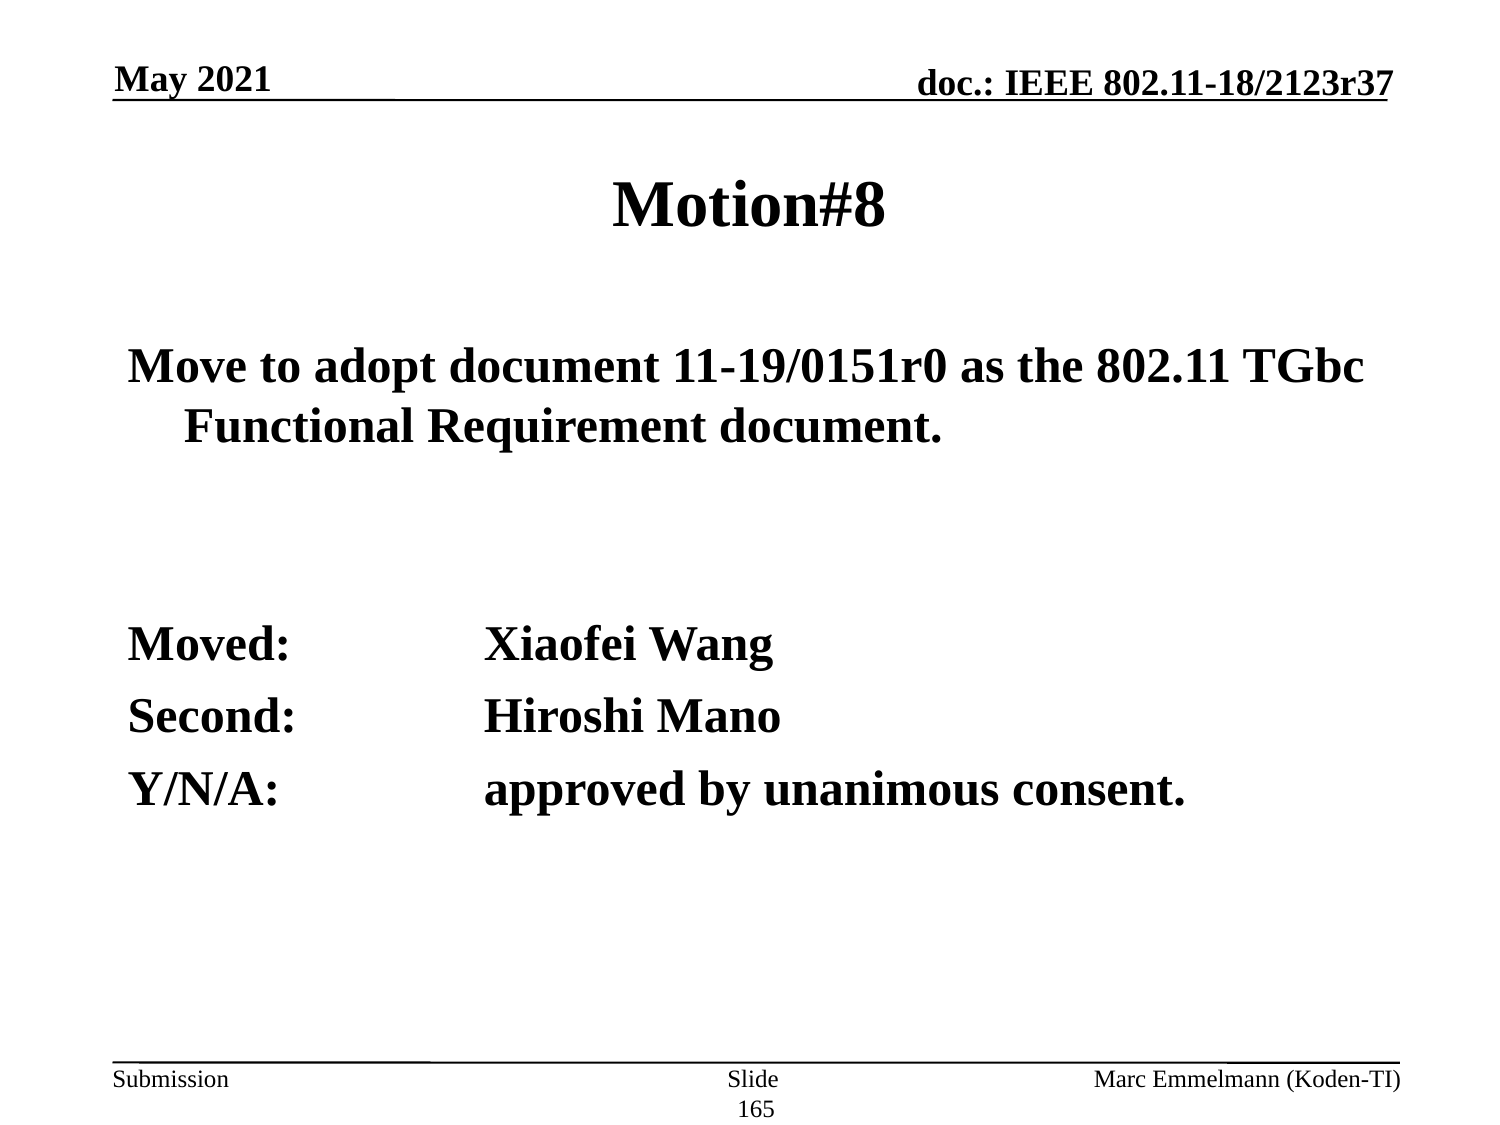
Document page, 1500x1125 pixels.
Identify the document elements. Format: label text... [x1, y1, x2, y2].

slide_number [114, 54, 423, 100]
slide_number Slide 165 [712, 1061, 800, 1123]
title Motion#8 [112, 112, 1388, 288]
footer Marc Emmelmann (Koden-TI) [878, 1061, 1402, 1093]
list Move to adopt document 11-19/0151r0 as the 802.11 TGbc Functional Requirement document. Moved: Xiaofei Wang Second: Hiroshi Mano Y/N/A: approved by unanimous consent. [112, 324, 1388, 1000]
